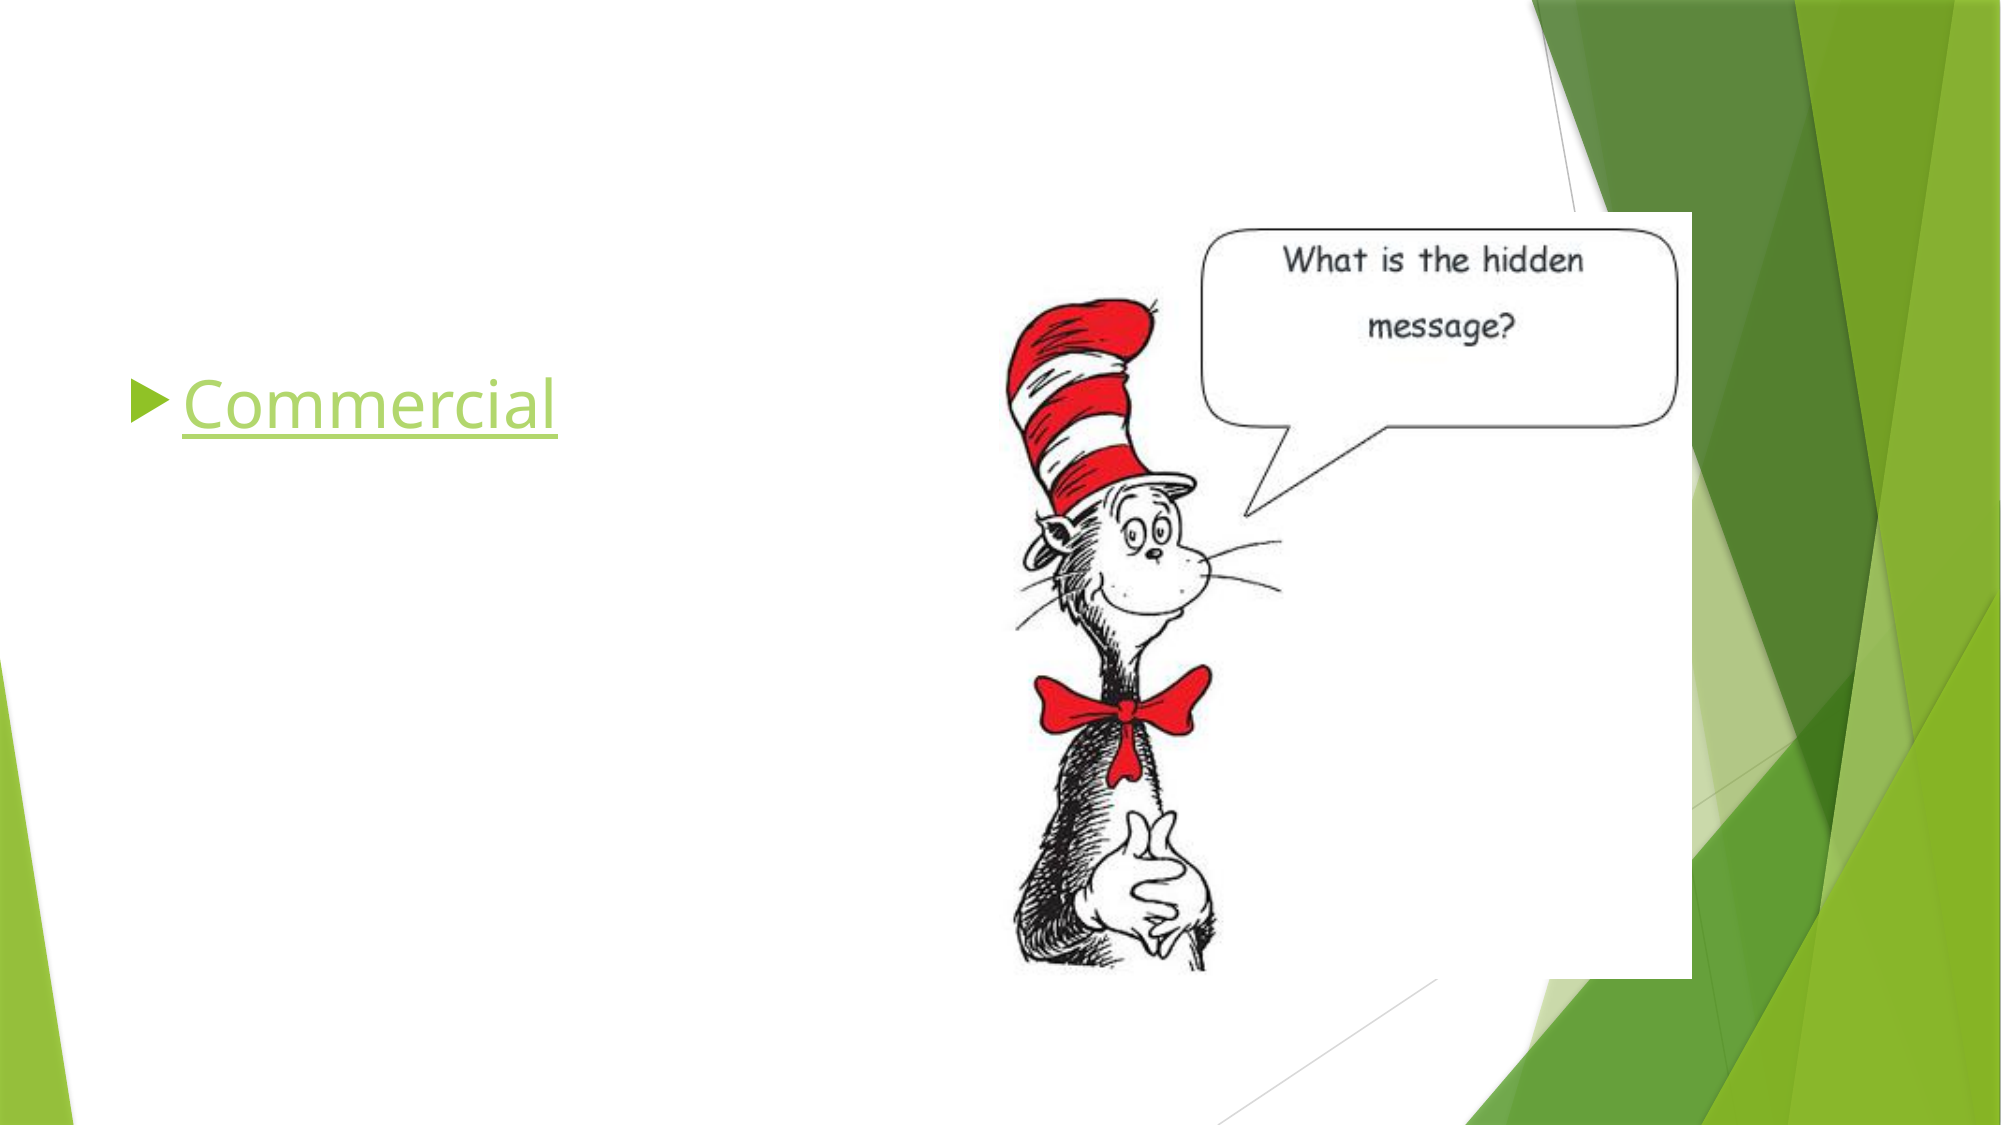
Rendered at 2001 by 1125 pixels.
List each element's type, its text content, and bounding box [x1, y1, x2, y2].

list Commercial [111, 354, 1522, 992]
picture [999, 211, 1692, 979]
